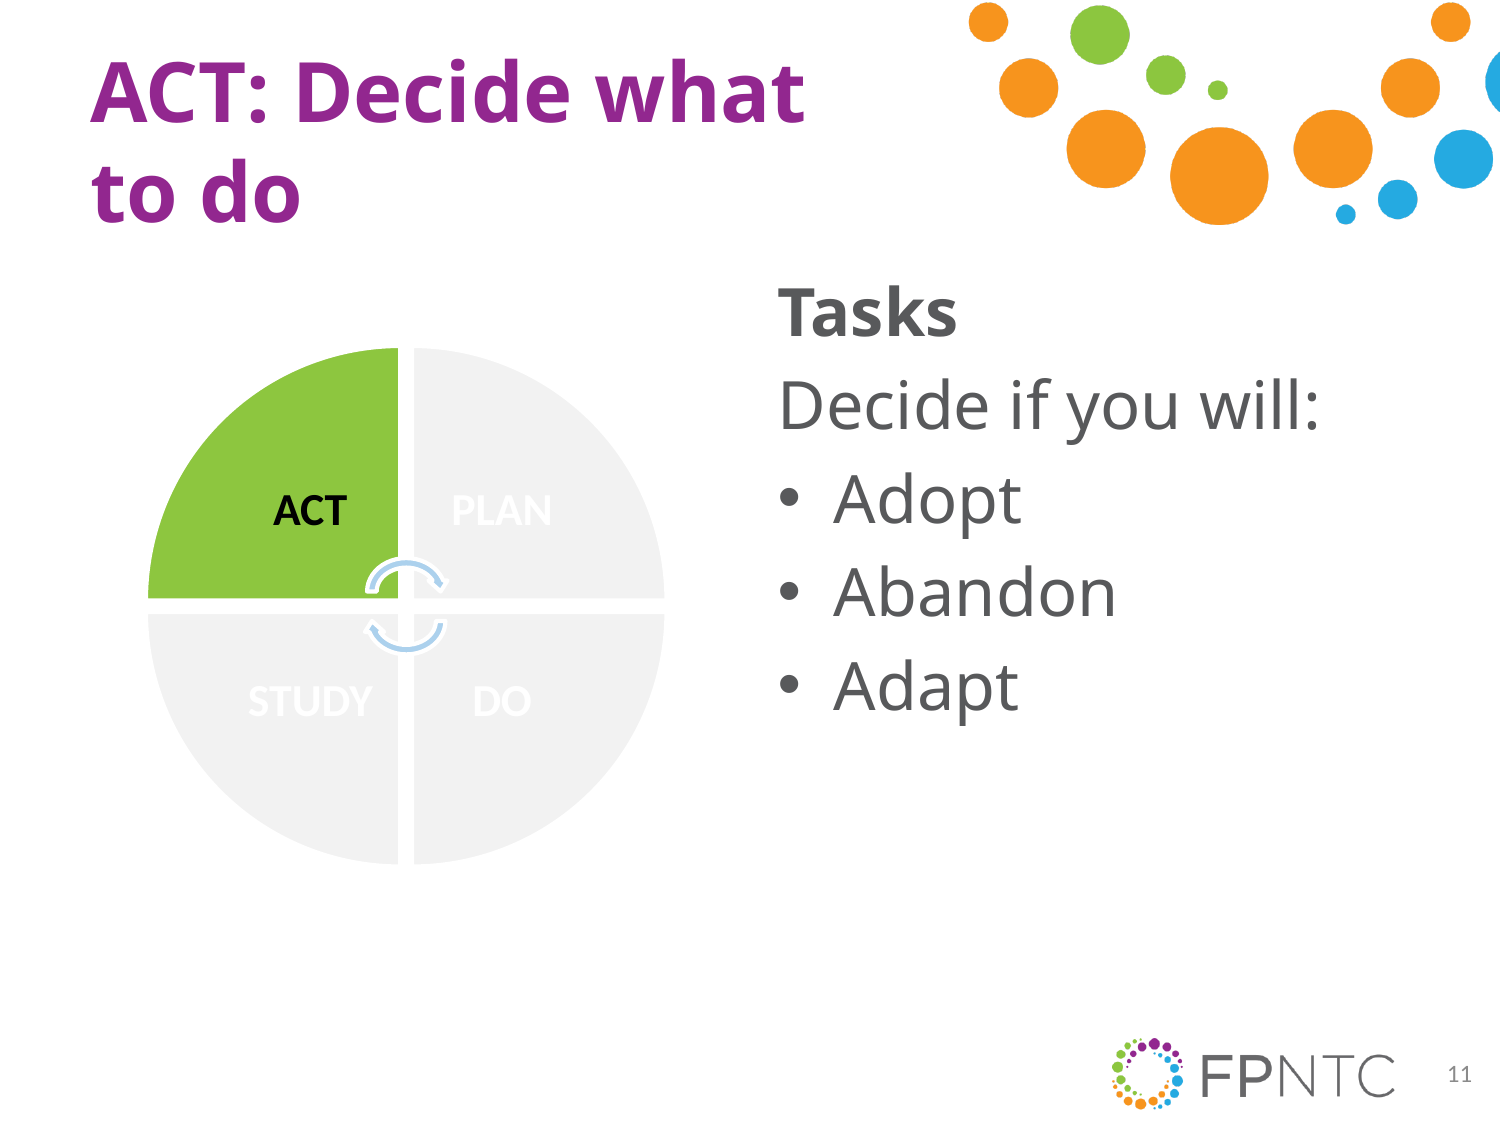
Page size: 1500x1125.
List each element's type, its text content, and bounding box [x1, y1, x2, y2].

list Tasks Decide if you will: Adopt Abandon Adapt [762, 262, 1413, 1005]
picture [1112, 1038, 1409, 1111]
slide_number 11 [1412, 1042, 1488, 1103]
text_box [0, 312, 813, 901]
title ACT: Decide what to do [75, 45, 925, 233]
picture [962, 0, 1500, 225]
